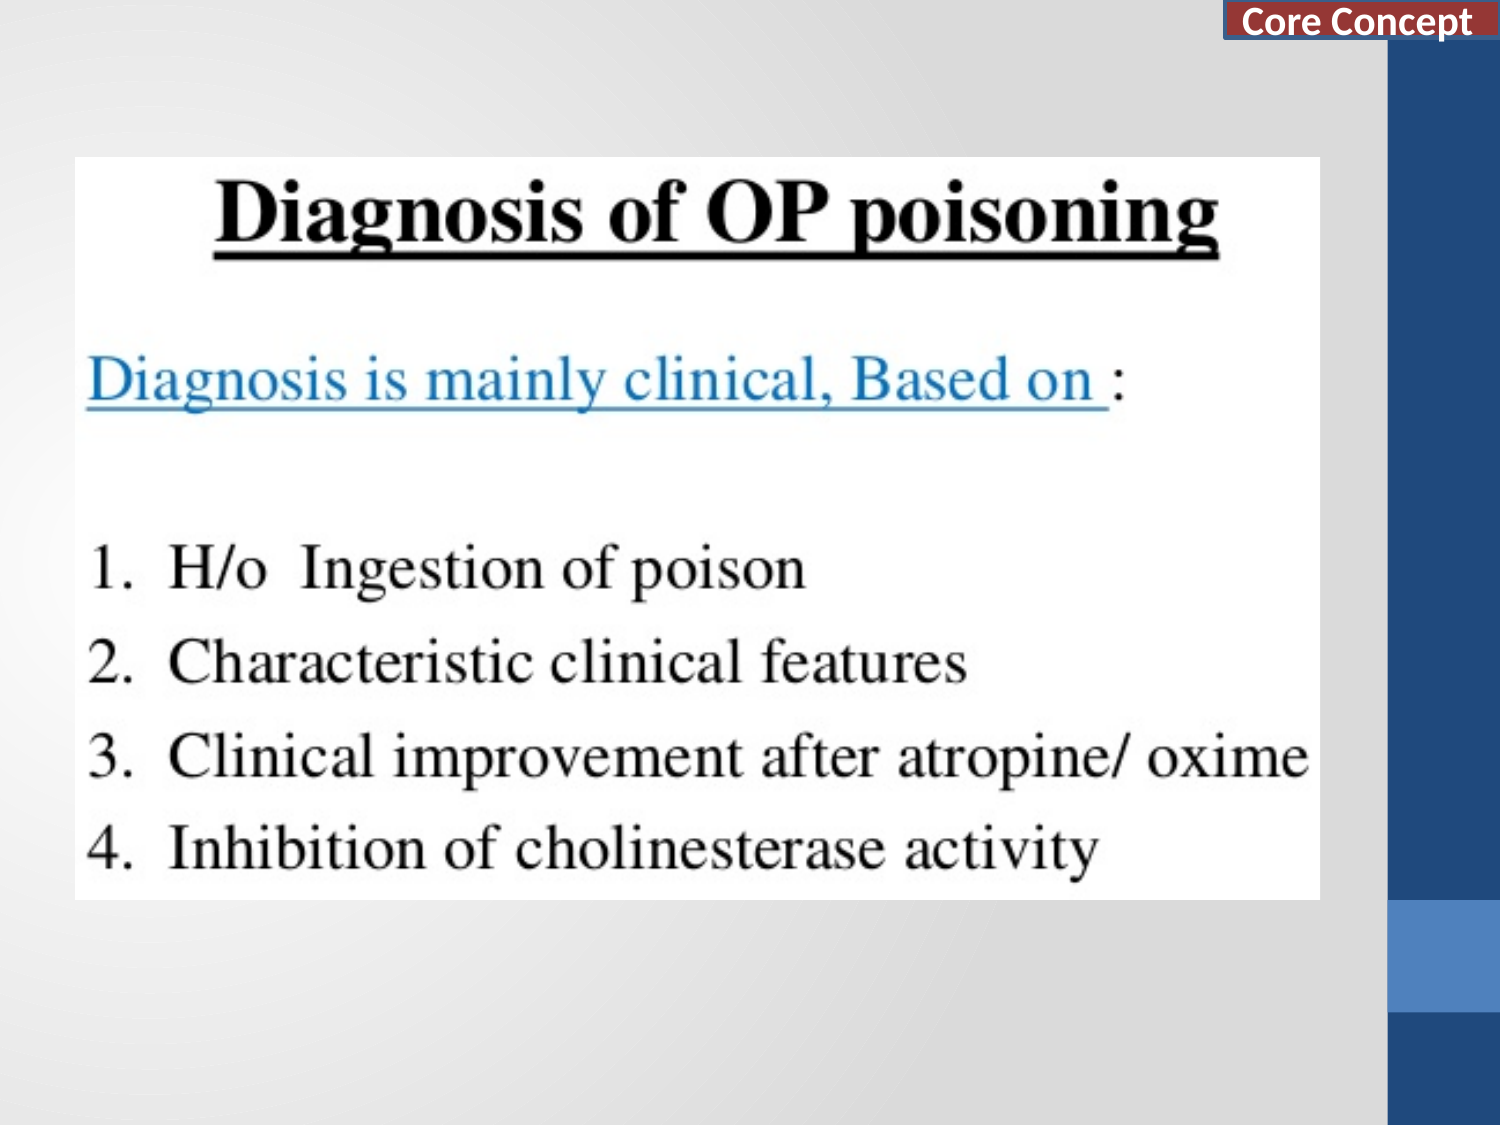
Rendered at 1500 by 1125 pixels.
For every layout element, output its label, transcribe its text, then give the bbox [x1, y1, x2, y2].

text_box Core Concept [1223, 0, 1500, 40]
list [74, 156, 1321, 901]
